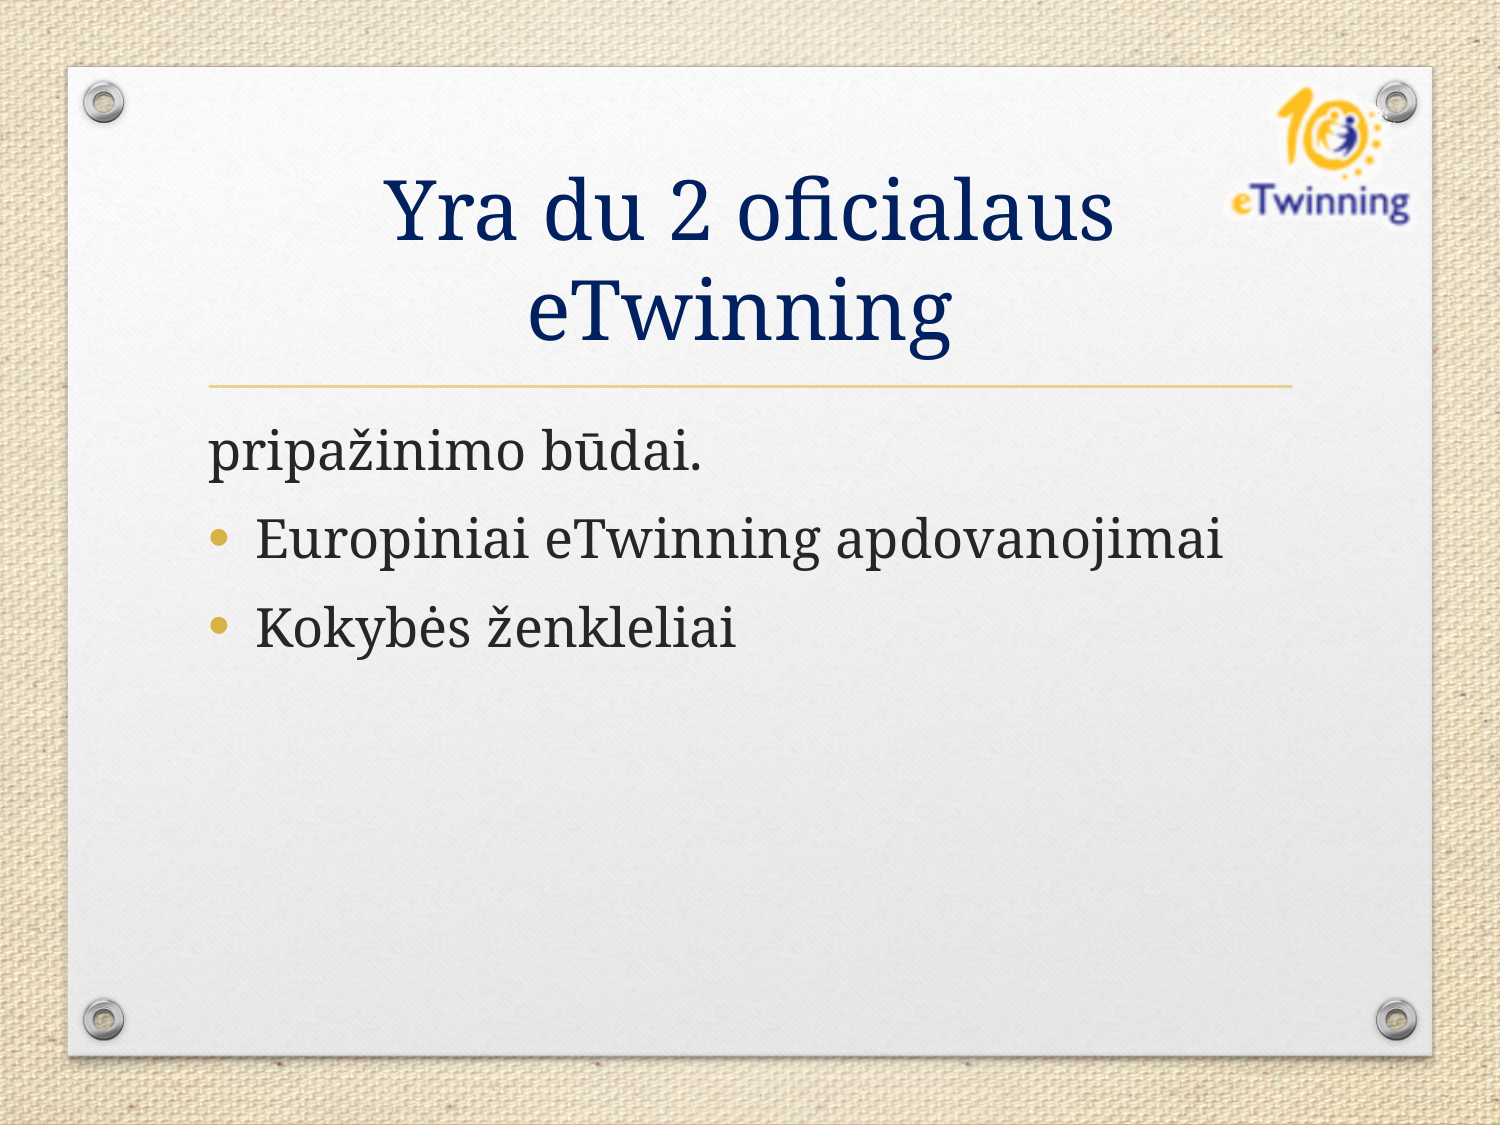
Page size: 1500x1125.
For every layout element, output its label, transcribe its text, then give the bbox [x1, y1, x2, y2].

list pripažinimo būdai. Europiniai eTwinning apdovanojimai Kokybės ženkleliai [193, 408, 1309, 974]
title Yra du 2 oficialaus eTwinning [193, 150, 1309, 365]
picture [0, 0, 1500, 1125]
